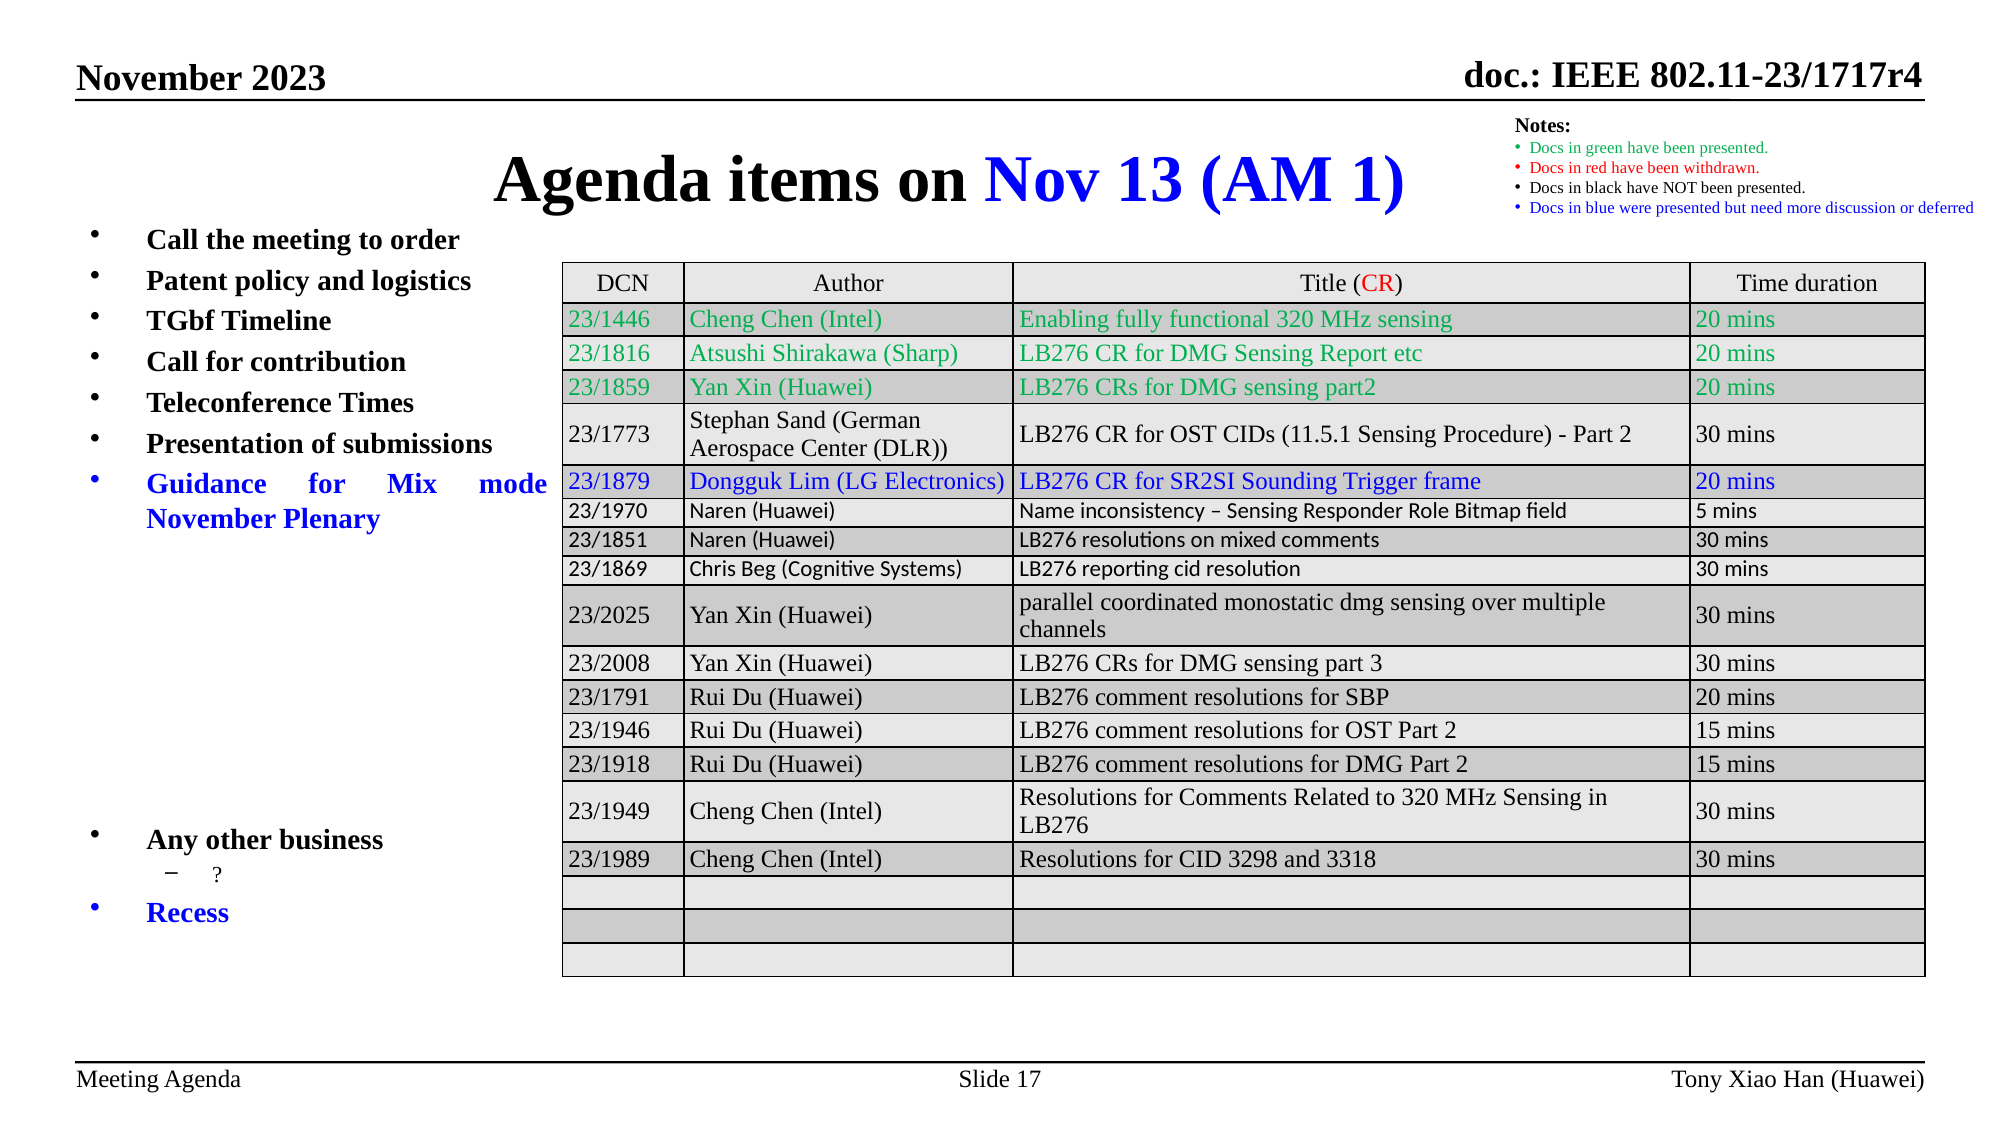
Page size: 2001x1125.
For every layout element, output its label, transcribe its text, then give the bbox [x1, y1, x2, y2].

table_cell [685, 944, 1012, 976]
table_cell 20 mins [1691, 466, 1924, 498]
table_cell Stephan Sand (German Aerospace Center (DLR)) [685, 404, 1012, 464]
table_cell 30 mins [1691, 557, 1924, 584]
table_cell 23/1918 [563, 748, 683, 780]
table_cell Yan Xin (Huawei) [685, 586, 1012, 645]
table_cell [1691, 877, 1924, 908]
table_cell 15 mins [1691, 748, 1924, 780]
table_cell Yan Xin (Huawei) [685, 371, 1012, 403]
table_cell 23/1989 [563, 843, 683, 875]
table_cell [1014, 944, 1689, 976]
table_cell Yan Xin (Huawei) [685, 647, 1012, 679]
table_cell [1691, 910, 1924, 942]
table_cell 15 mins [1691, 714, 1924, 746]
table_cell Naren (Huawei) [685, 499, 1012, 526]
table_cell 23/1446 [563, 304, 683, 335]
table_cell 30 mins [1691, 647, 1924, 679]
table_cell [563, 944, 683, 976]
table_cell Resolutions for Comments Related to 320 MHz Sensing in LB276 [1014, 782, 1689, 841]
table_cell 23/1816 [563, 337, 683, 369]
table_cell 23/1879 [563, 466, 683, 498]
table_cell LB276 comment resolutions for SBP [1014, 681, 1689, 713]
table_cell Enabling fully functional 320 MHz sensing [1014, 304, 1689, 335]
table_cell LB276 resolutions on mixed comments [1014, 528, 1689, 555]
table_cell 20 mins [1691, 337, 1924, 369]
table_cell LB276 CRs for DMG sensing part 3 [1014, 647, 1689, 679]
table_header Author [685, 263, 1012, 302]
table_cell LB276 CR for OST CIDs (11.5.1 Sensing Procedure) - Part 2 [1014, 404, 1689, 464]
table_cell 23/1869 [563, 557, 683, 584]
table_cell Name inconsistency – Sensing Responder Role Bitmap field [1014, 499, 1689, 526]
table_cell Cheng Chen (Intel) [685, 782, 1012, 841]
text_box Call the meeting to order Patent policy and logistics TGbf Timeline Call for contribution Teleconference Times Presentation of submissions Guidance for Mix mode November Plenary Any other business ? Recess [75, 212, 563, 1058]
text_box Agenda items on Nov 13 (AM 1) [262, 87, 1638, 262]
table_cell 23/2025 [563, 586, 683, 645]
text_box Notes: Docs in green have been presented. Docs in red have been withdrawn. Docs in black have NOT been presented. Docs in blue were presented but need more discussion or deferred [1500, 104, 2000, 246]
table_header Title (CR) [1014, 263, 1689, 302]
table_cell Atsushi Shirakawa (Sharp) [685, 337, 1012, 369]
table_cell Resolutions for CID 3298 and 3318 [1014, 843, 1689, 875]
table_cell 20 mins [1691, 681, 1924, 713]
table_cell LB276 CR for DMG Sensing Report etc [1014, 337, 1689, 369]
table_cell 23/2008 [563, 647, 683, 679]
table_cell LB276 comment resolutions for DMG Part 2 [1014, 748, 1689, 780]
table_cell parallel coordinated monostatic dmg sensing over multiple channels [1014, 586, 1689, 645]
table_cell Chris Beg (Cognitive Systems) [685, 557, 1012, 584]
table_cell 30 mins [1691, 404, 1924, 464]
table_cell Rui Du (Huawei) [685, 681, 1012, 713]
table_cell 23/1970 [563, 499, 683, 526]
table_cell [685, 910, 1012, 942]
table_cell 30 mins [1691, 528, 1924, 555]
table_header DCN [563, 263, 683, 302]
table_header Time duration [1691, 263, 1924, 302]
table_cell LB276 reporting cid resolution [1014, 557, 1689, 584]
table_cell Rui Du (Huawei) [685, 748, 1012, 780]
table_cell LB276 CRs for DMG sensing part2 [1014, 371, 1689, 403]
table_cell [563, 910, 683, 942]
table_cell 5 mins [1691, 499, 1924, 526]
table_cell 23/1851 [563, 528, 683, 555]
table_cell [1691, 944, 1924, 976]
table_cell LB276 comment resolutions for OST Part 2 [1014, 714, 1689, 746]
table_cell Cheng Chen (Intel) [685, 304, 1012, 335]
table_cell 23/1773 [563, 404, 683, 464]
table_cell 30 mins [1691, 782, 1924, 841]
table_cell Dongguk Lim (LG Electronics) [685, 466, 1012, 498]
table_cell Naren (Huawei) [685, 528, 1012, 555]
table_cell 20 mins [1691, 304, 1924, 335]
table_cell [1014, 877, 1689, 908]
table_cell LB276 CR for SR2SI Sounding Trigger frame [1014, 466, 1689, 498]
table_cell 23/1791 [563, 681, 683, 713]
table_cell 23/1949 [563, 782, 683, 841]
table_cell [1014, 910, 1689, 942]
table_cell 30 mins [1691, 843, 1924, 875]
table_cell 20 mins [1691, 371, 1924, 403]
table_cell [563, 877, 683, 908]
table_cell 23/1946 [563, 714, 683, 746]
table_cell Rui Du (Huawei) [685, 714, 1012, 746]
table_cell 30 mins [1691, 586, 1924, 645]
table_cell Cheng Chen (Intel) [685, 843, 1012, 875]
table_cell 23/1859 [563, 371, 683, 403]
table_cell [685, 877, 1012, 908]
